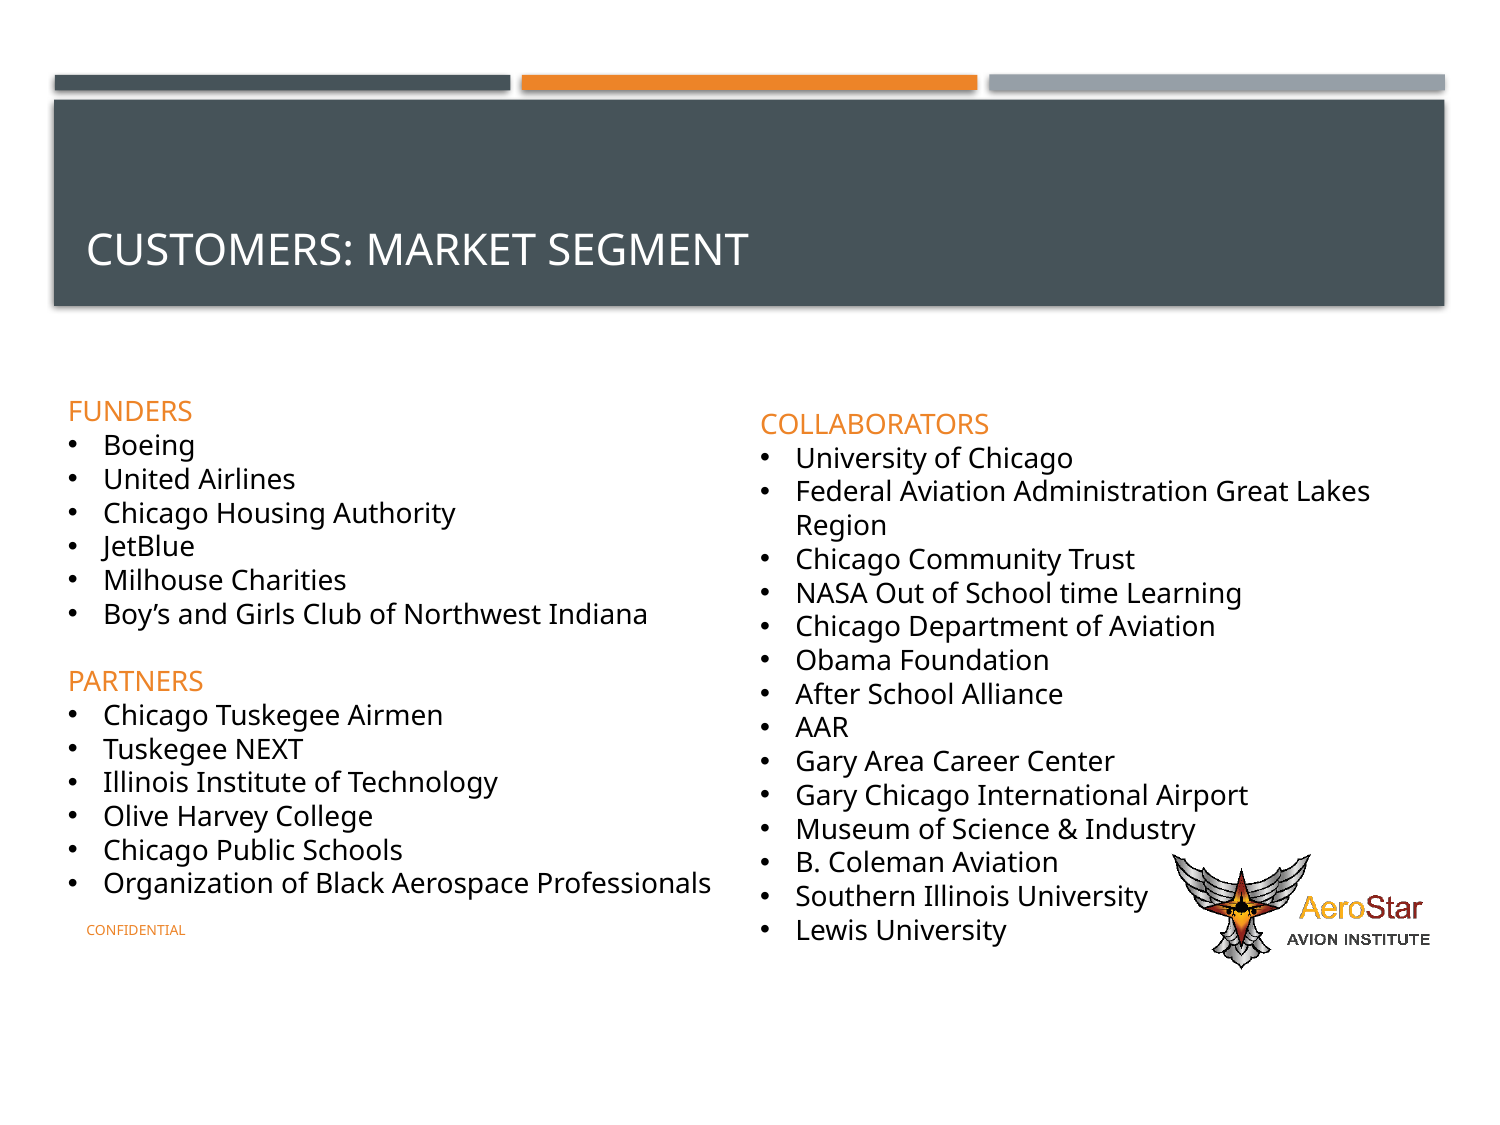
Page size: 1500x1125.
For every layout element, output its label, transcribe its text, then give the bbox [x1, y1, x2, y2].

text_box Collaborators University of Chicago Federal Aviation Administration Great Lakes Region Chicago Community Trust NASA Out of School time Learning Chicago Department of Aviation Obama Foundation After School Alliance AAR Gary Area Career Center Gary Chicago International Airport Museum of Science & Industry B. Coleman Aviation Southern Illinois University Lewis University [748, 400, 1447, 952]
footer Confidential [71, 907, 923, 953]
title CUSTOMERS: MARKET SEGMENT [70, 119, 1428, 282]
text_box Funders Boeing United Airlines Chicago Housing Authority JetBlue Milhouse Charities Boy’s and Girls Club of Northwest Indiana Partners Chicago Tuskegee Airmen Tuskegee NEXT Illinois Institute of Technology Olive Harvey College Chicago Public Schools Organization of Black Aerospace Professionals [56, 388, 754, 906]
picture [1168, 850, 1433, 972]
